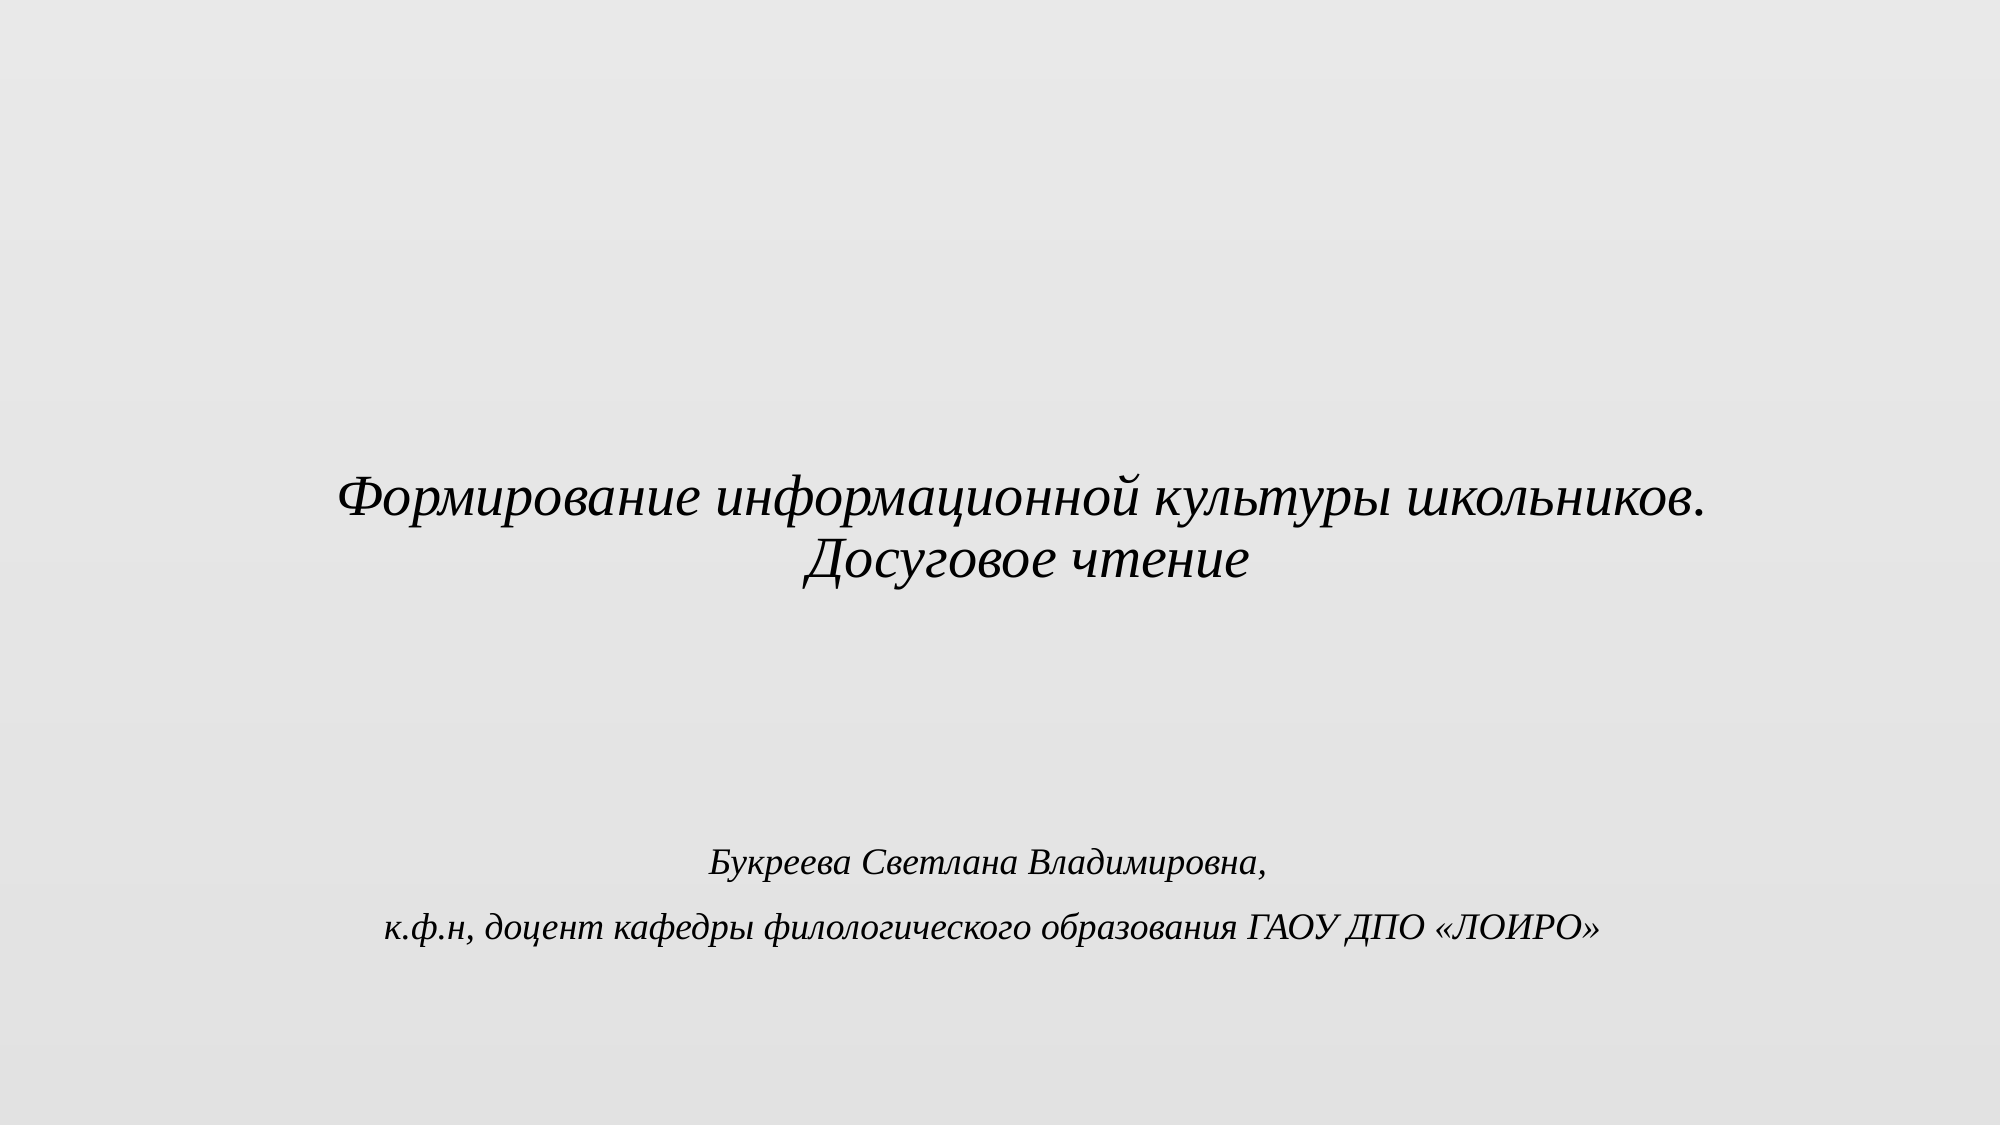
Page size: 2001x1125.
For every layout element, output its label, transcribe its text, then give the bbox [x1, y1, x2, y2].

title Формирование информационной культуры школьников. Досуговое чтение [204, 206, 1855, 598]
subtitle Букреева Светлана Владимировна, к.ф.н, доцент кафедры филологического образования ГАОУ ДПО «ЛОИРО» [242, 829, 1743, 977]
